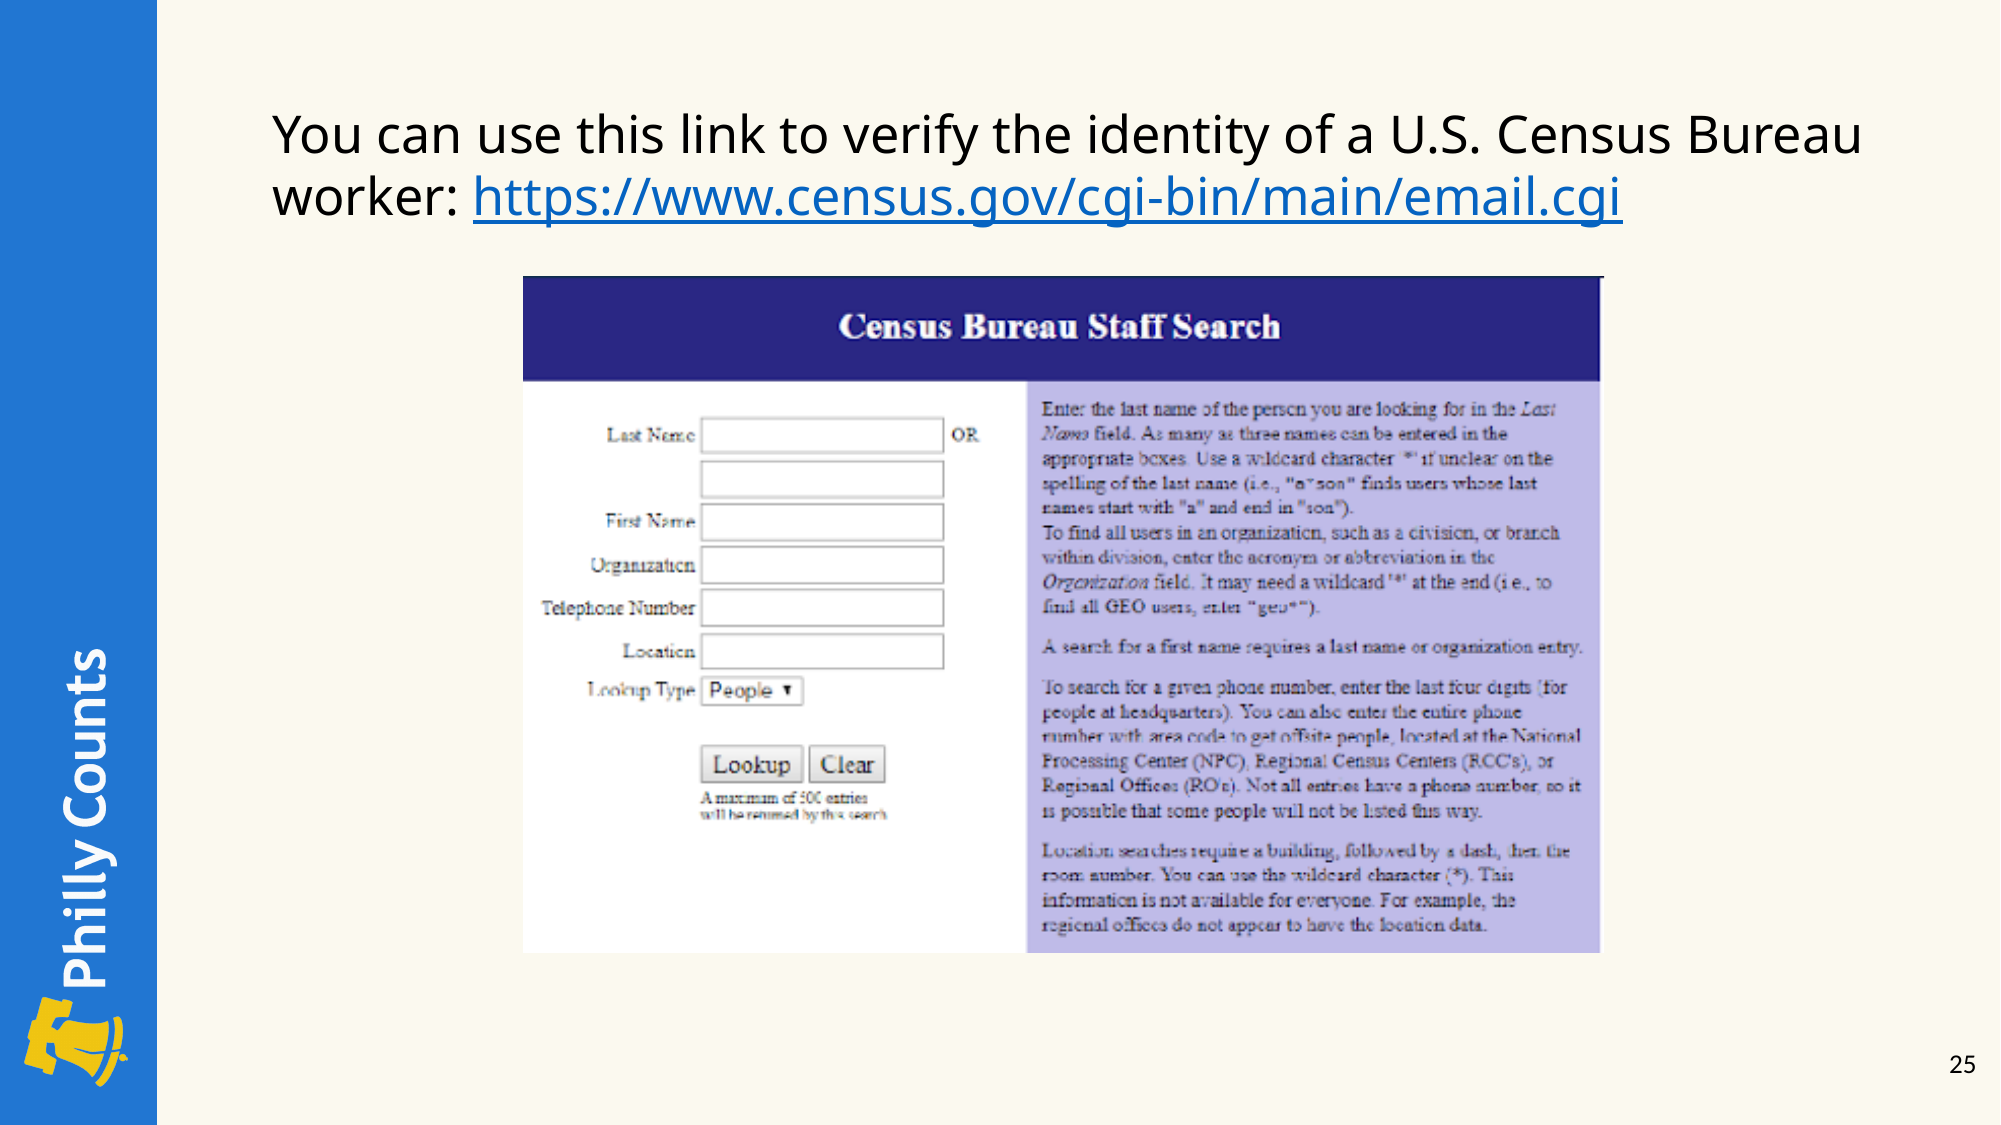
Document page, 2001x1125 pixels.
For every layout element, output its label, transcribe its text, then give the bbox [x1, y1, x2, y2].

picture [25, 642, 128, 1089]
picture [522, 275, 1605, 953]
text_box You can use this link to verify the identity of a U.S. Census Bureau worker: https://www.census.gov/cgi-bin/main/email.cgi [257, 93, 1932, 305]
slide_number 25 [1871, 1038, 1992, 1125]
